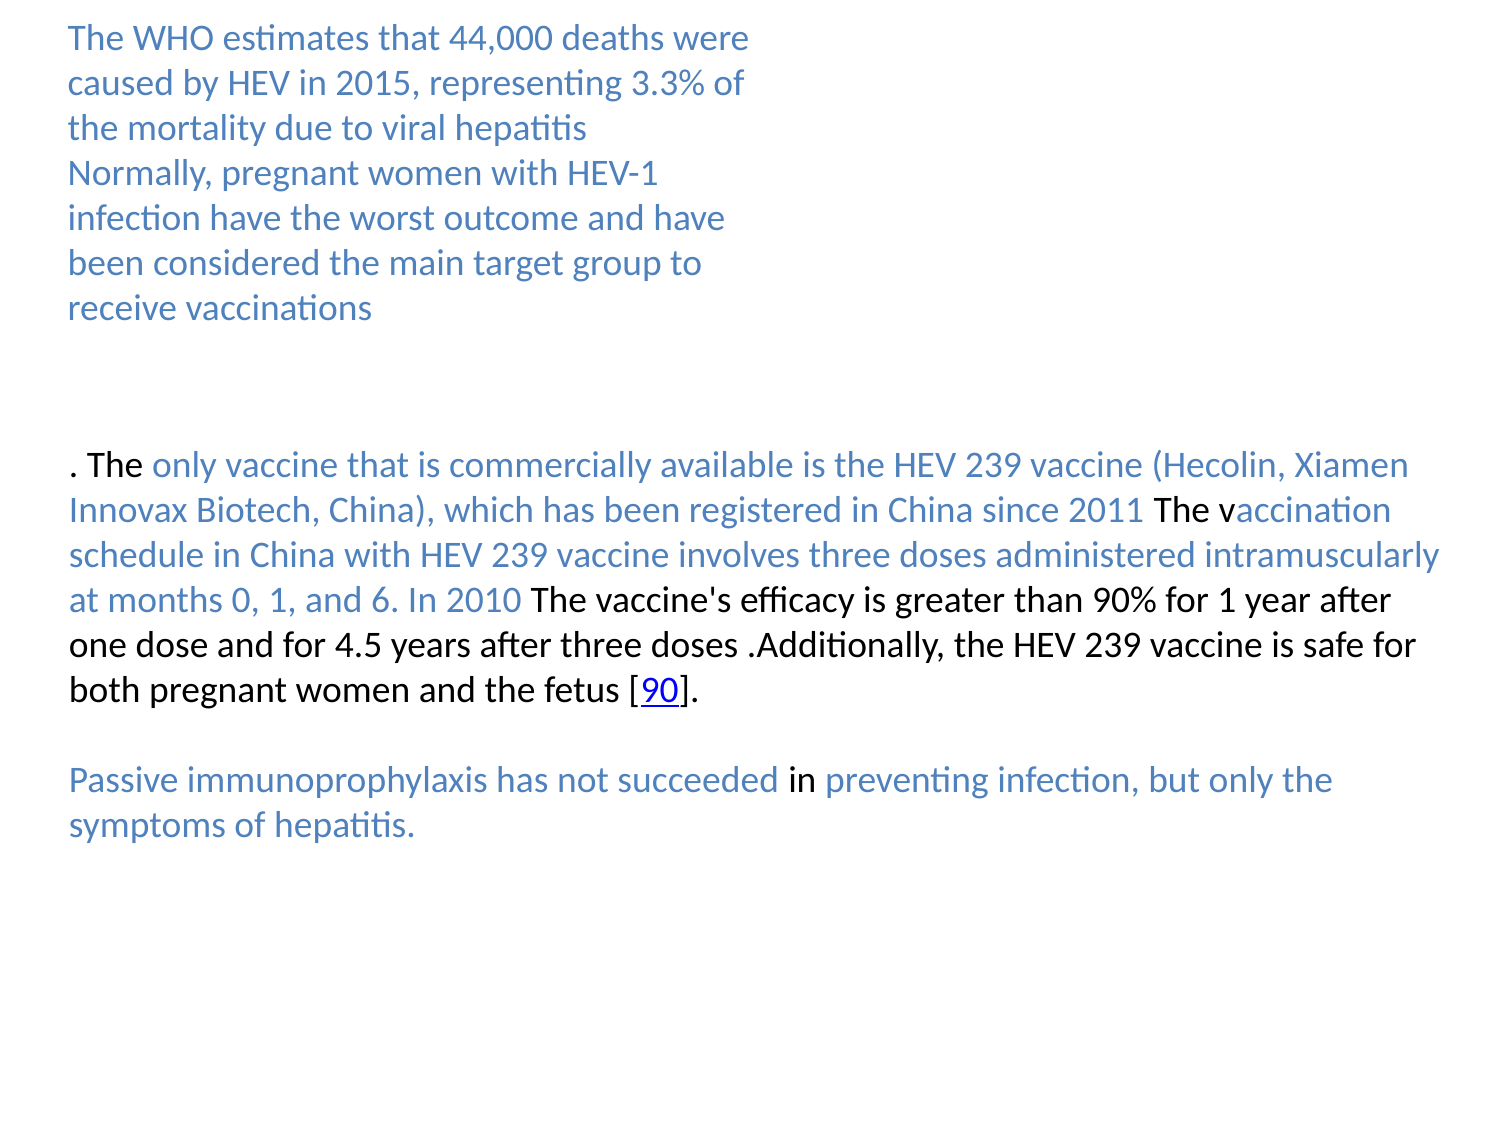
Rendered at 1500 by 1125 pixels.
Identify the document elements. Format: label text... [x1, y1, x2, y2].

text_box The WHO estimates that 44,000 deaths were caused by HEV in 2015, representing 3.3% of the mortality due to viral hepatitis Normally, pregnant women with HEV-1 infection have the worst outcome and have been considered the main target group to receive vaccinations [53, 5, 803, 336]
text_box . The only vaccine that is commercially available is the HEV 239 vaccine (Hecolin, Xiamen Innovax Biotech, China), which has been registered in China since 2011 The vaccination schedule in China with HEV 239 vaccine involves three doses administered intramuscularly at months 0, 1, and 6. In 2010 The vaccine's efficacy is greater than 90% for 1 year after one dose and for 4.5 years after three doses .Additionally, the HEV 239 vaccine is safe for both pregnant women and the fetus [90]. Passive immunoprophylaxis has not succeeded in preventing infection, but only the symptoms of hepatitis. [54, 432, 1471, 943]
